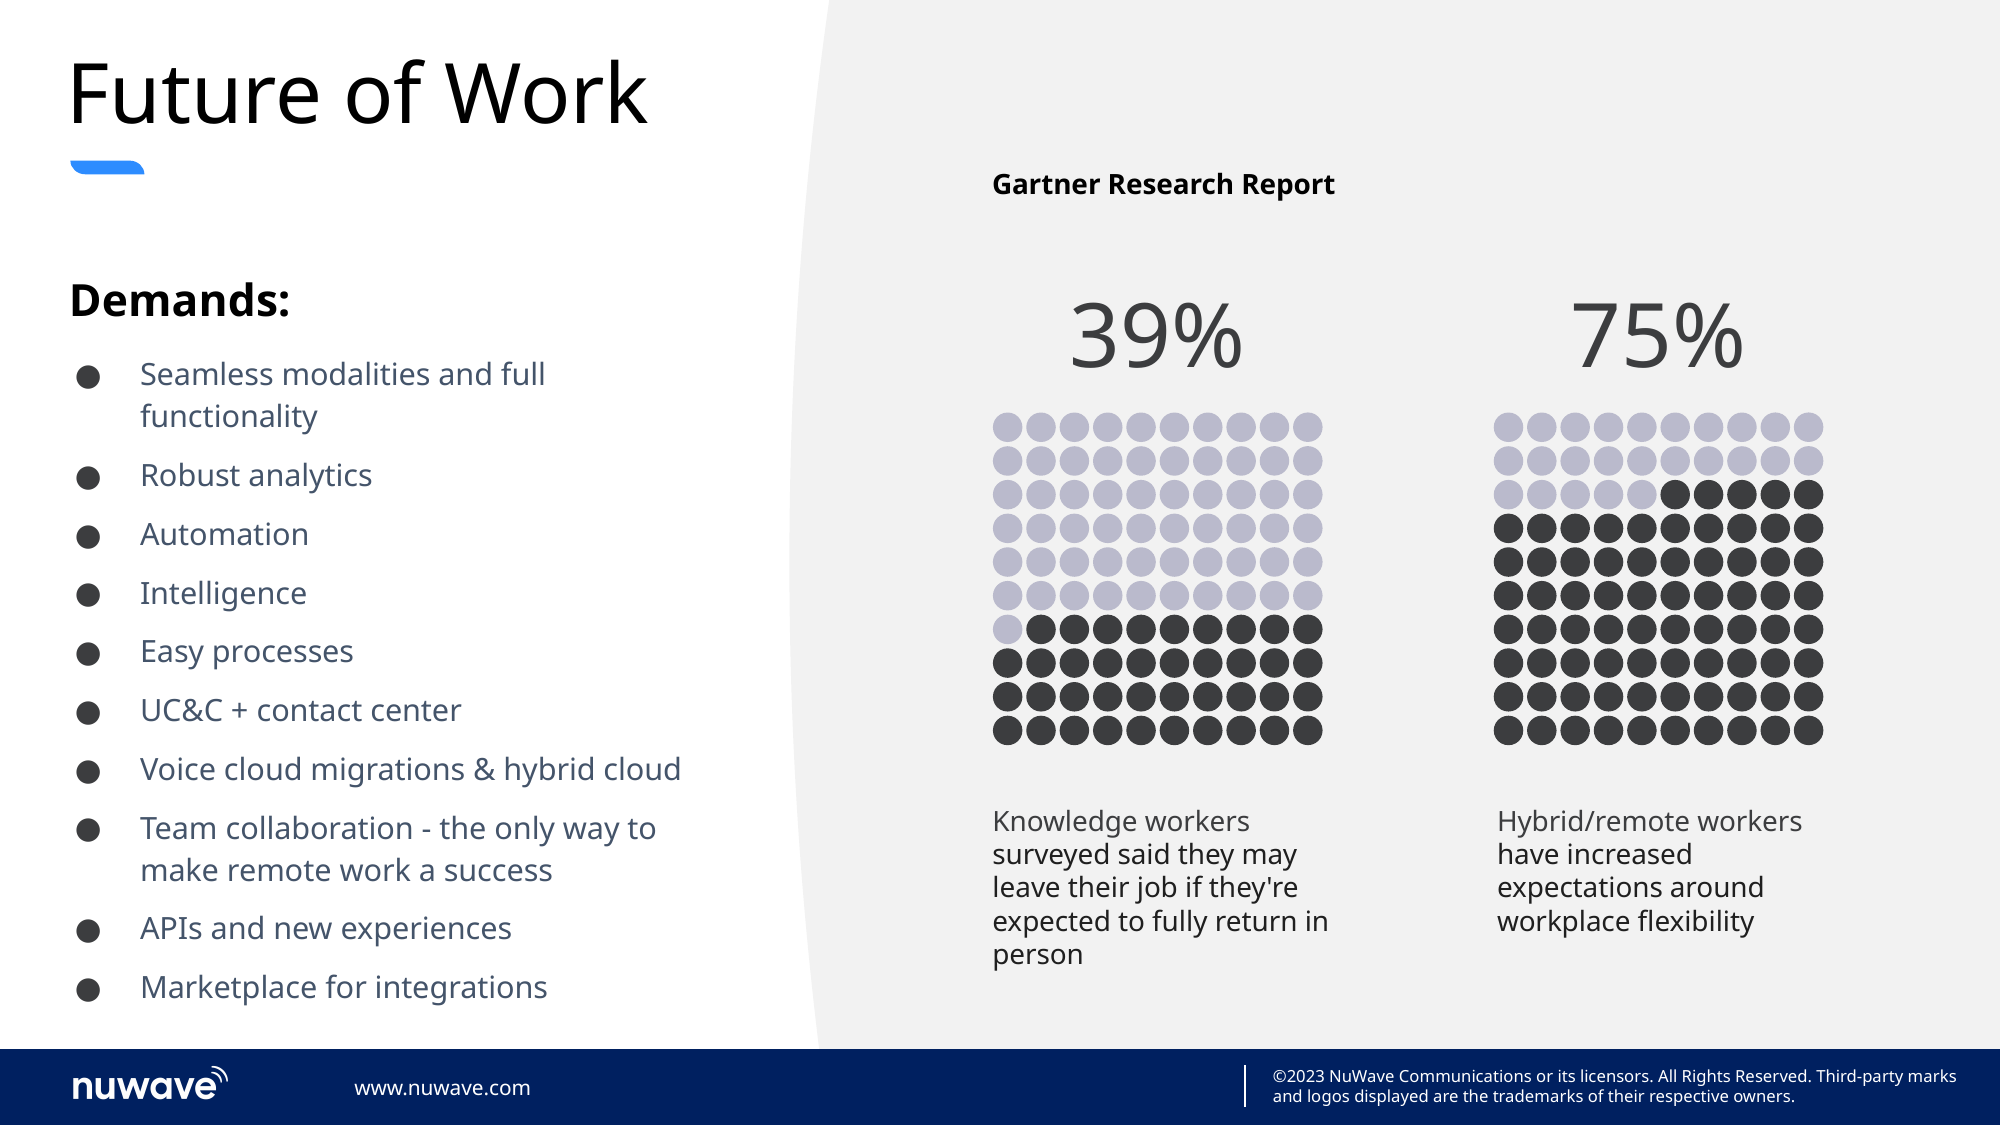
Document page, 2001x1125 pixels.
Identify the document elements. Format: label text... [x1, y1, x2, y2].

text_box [929, 273, 1387, 746]
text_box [1429, 273, 1888, 746]
text_box Demands: [49, 252, 583, 346]
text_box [789, 0, 2000, 1125]
title Future of Work [46, 36, 748, 162]
text_box Seamless modalities and full functionality Robust analytics Automation Intelligence Easy processes UC&C + contact center Voice cloud migrations & hybrid cloud Team collaboration - the only way to make remote work a success APIs and new experiences Marketplace for integrations [20, 329, 735, 1039]
picture [70, 1061, 231, 1104]
text_box [70, 160, 145, 175]
text_box www.nuwave.com [339, 1067, 593, 1108]
text_box [0, 1048, 789, 1125]
